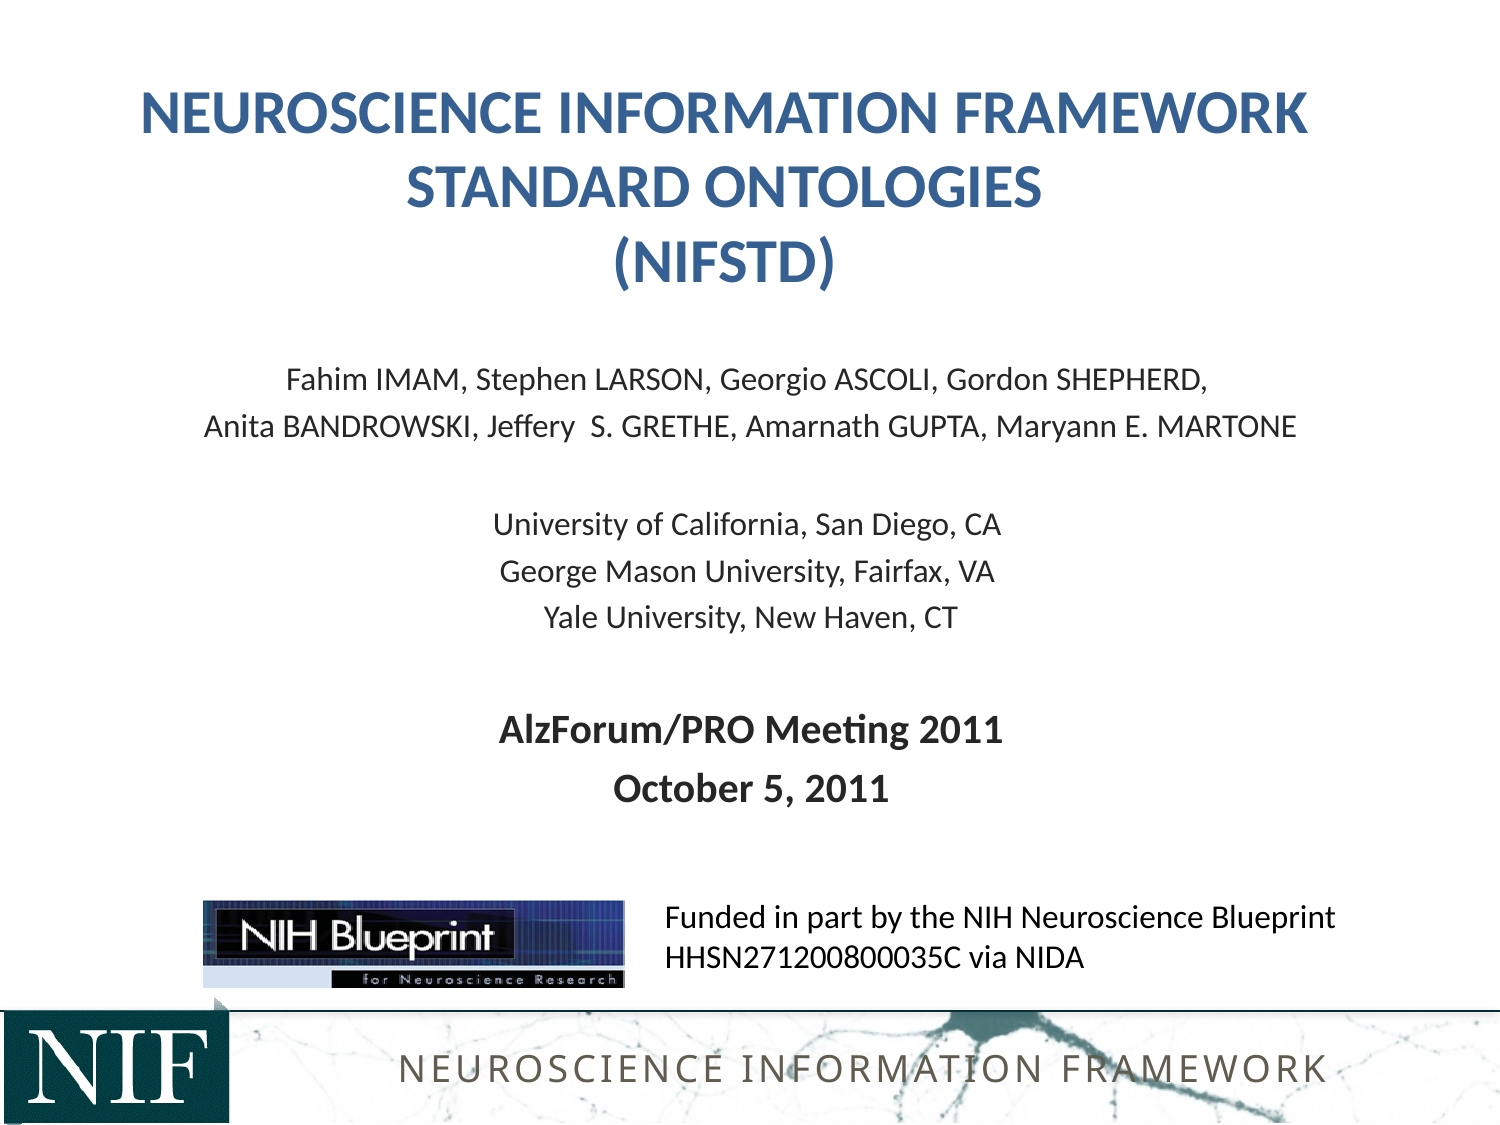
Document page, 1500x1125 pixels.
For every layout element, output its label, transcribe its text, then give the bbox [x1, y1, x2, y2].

subtitle Fahim IMAM, Stephen LARSON, Georgio ASCOLI, Gordon SHEPHERD, Anita BANDROWSKI, Jeffery S. GRETHE, Amarnath GUPTA, Maryann E. MARTONE University of California, San Diego, CA George Mason University, Fairfax, VA Yale University, New Haven, CT AlzForum/PRO Meeting 2011 October 5, 2011 [140, 350, 1363, 788]
picture [0, 994, 1500, 1125]
title Neuroscience Information Framework Standard Ontologies (NIFSTD) [87, 62, 1363, 304]
text_box Funded in part by the NIH Neuroscience Blueprint HHSN271200800035C via NIDA [649, 887, 1400, 982]
text_box NEUROSCIENCE INFORMATION FRAMEWORK [262, 1037, 1463, 1098]
picture [202, 899, 626, 988]
